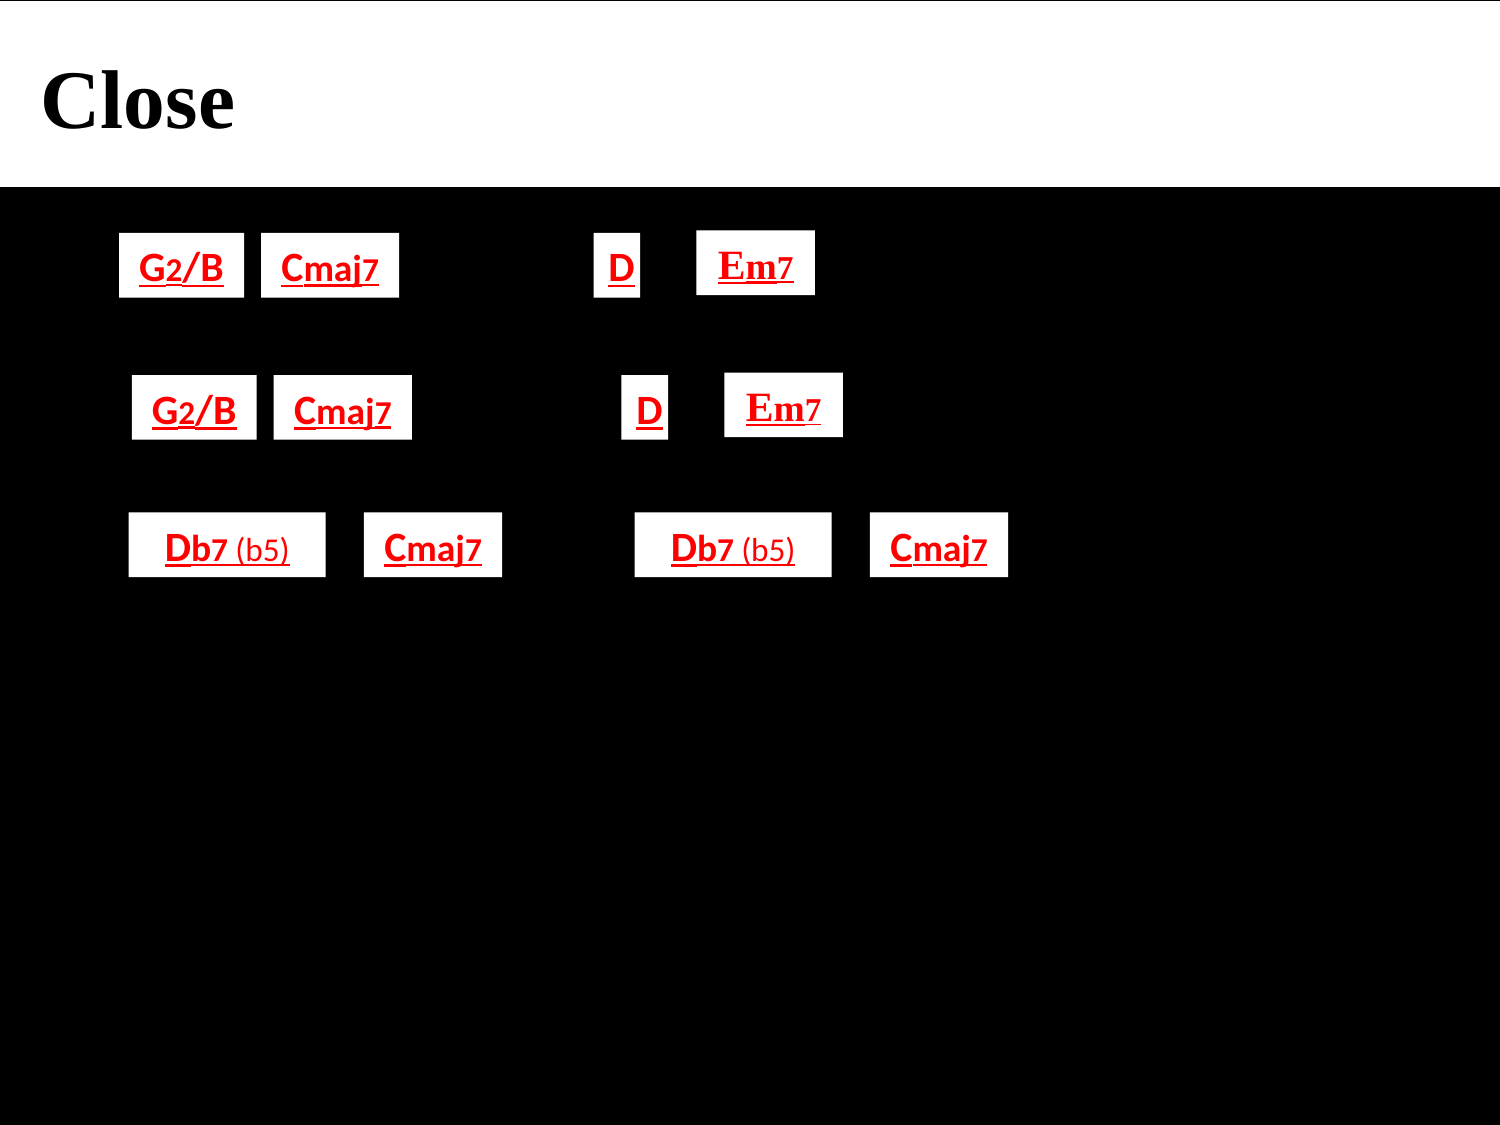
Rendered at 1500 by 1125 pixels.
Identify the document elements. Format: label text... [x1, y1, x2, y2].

text_box Db7 (b5) [128, 512, 326, 578]
text_box G2/B [131, 375, 257, 440]
text_box [0, 188, 1499, 1125]
text_box Close [26, 37, 525, 153]
text_box Cmaj7 [261, 232, 400, 298]
text_box Cmaj7 [363, 512, 503, 578]
text_box [0, 0, 1500, 188]
text_box Cmaj7 [869, 512, 1009, 578]
text_box D [593, 232, 641, 298]
text_box D [621, 375, 669, 440]
text_box G2/B [119, 232, 245, 298]
text_box Db7 (b5) [634, 512, 832, 578]
text_box Em7 [696, 230, 815, 296]
text_box Em7 [724, 372, 843, 438]
text_box Cmaj7 [273, 375, 412, 440]
